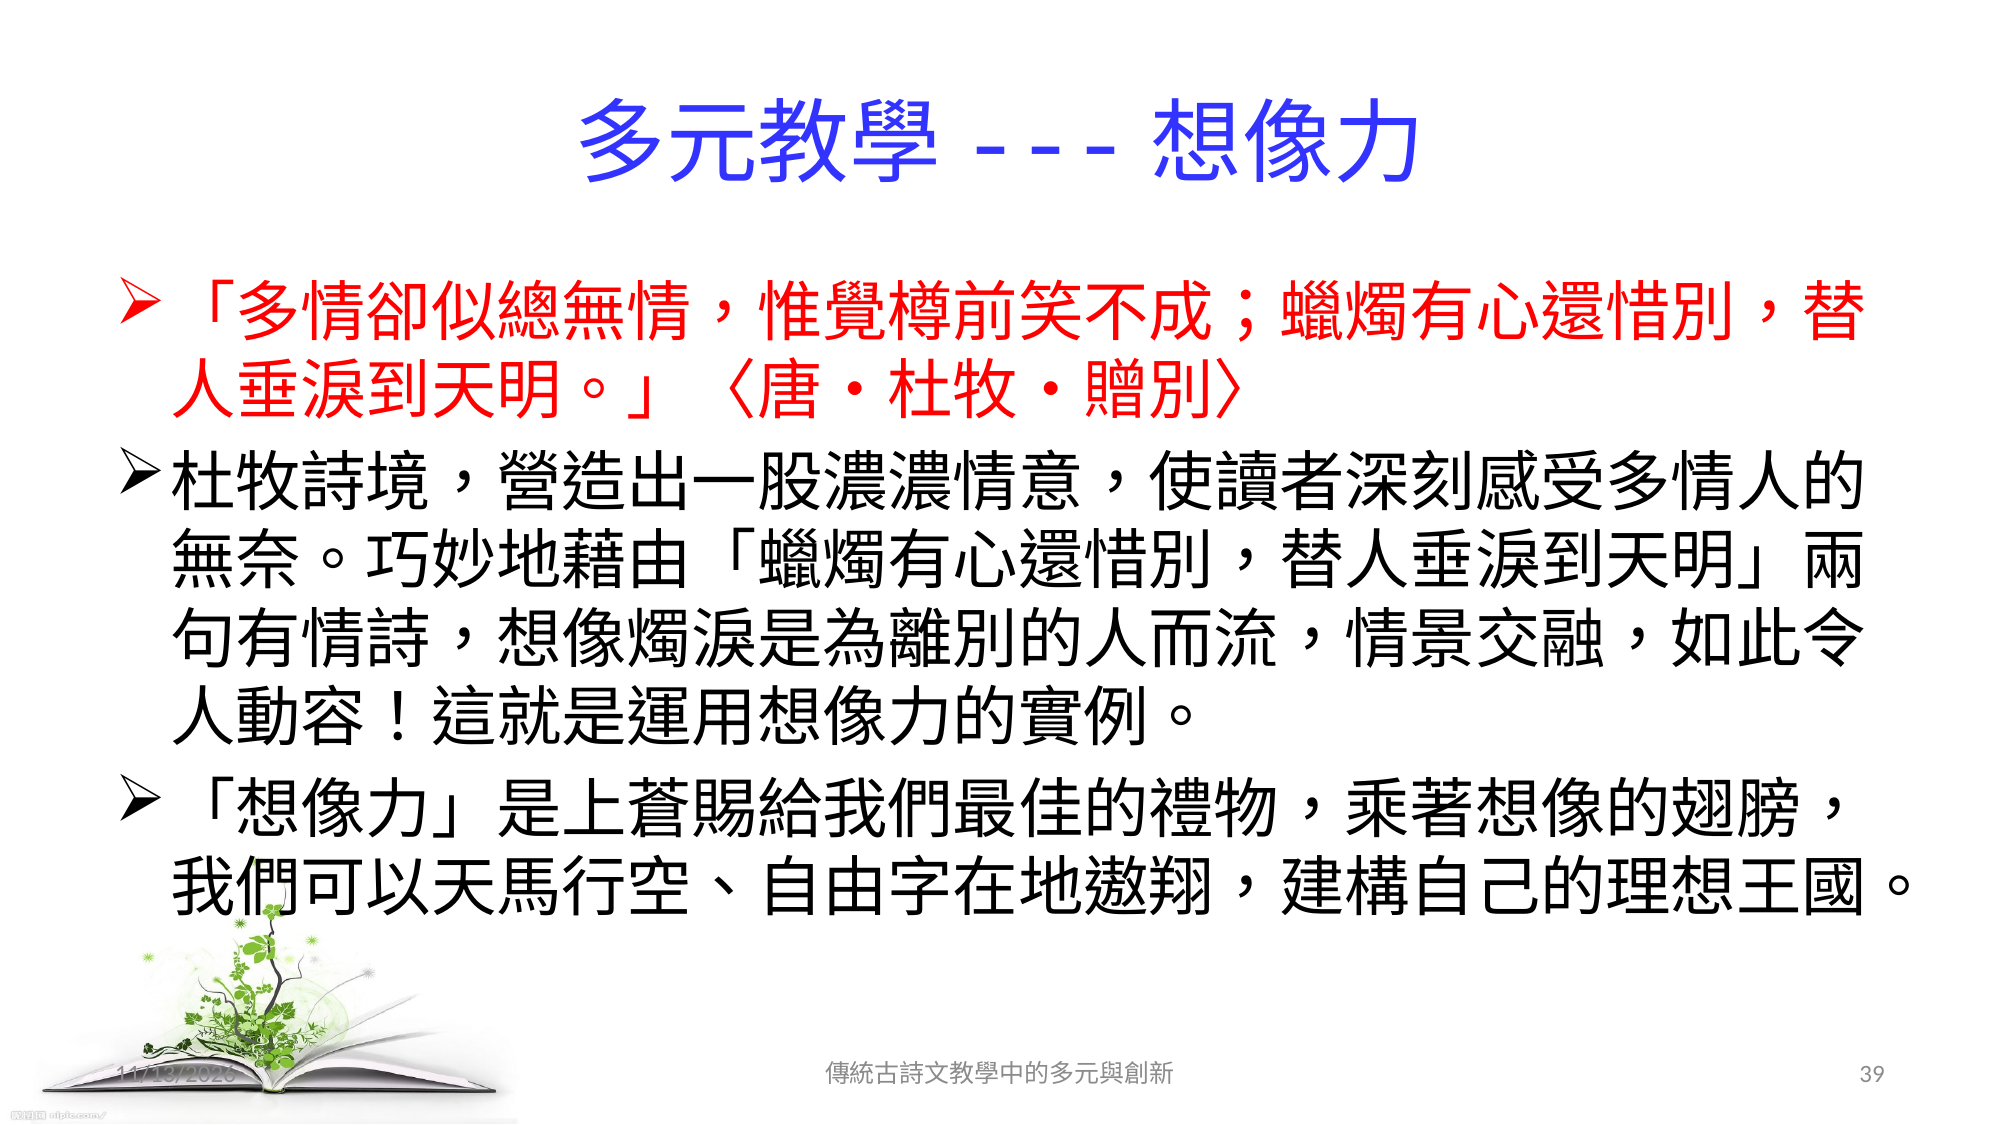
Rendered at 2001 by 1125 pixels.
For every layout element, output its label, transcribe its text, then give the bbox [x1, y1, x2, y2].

picture [3, 811, 526, 1124]
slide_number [99, 1042, 567, 1103]
footer 傳統古詩文教學中的多元與創新 [683, 1042, 1317, 1103]
title 多元教學---想像力 [99, 45, 1900, 233]
list 「多情卻似總無情，惟覺樽前笑不成；蠟燭有心還惜別，替人垂淚到天明。」〈唐‧杜牧‧贈別〉 杜牧詩境，營造出一股濃濃情意，使讀者深刻感受多情人的無奈。巧妙地藉由「蠟燭有心還惜別，替人垂淚到天明」兩句有情詩，想像燭淚是為離別的人而流，情景交融，如此令人動容！這就是運用想像力的實例。 「想像力」是上蒼賜給我們最佳的禮物，乘著想像的翅膀，我們可以天馬行空、自由字在地遨翔，建構自己的理想王國。 [99, 262, 1900, 1005]
slide_number 39 [1433, 1042, 1900, 1103]
